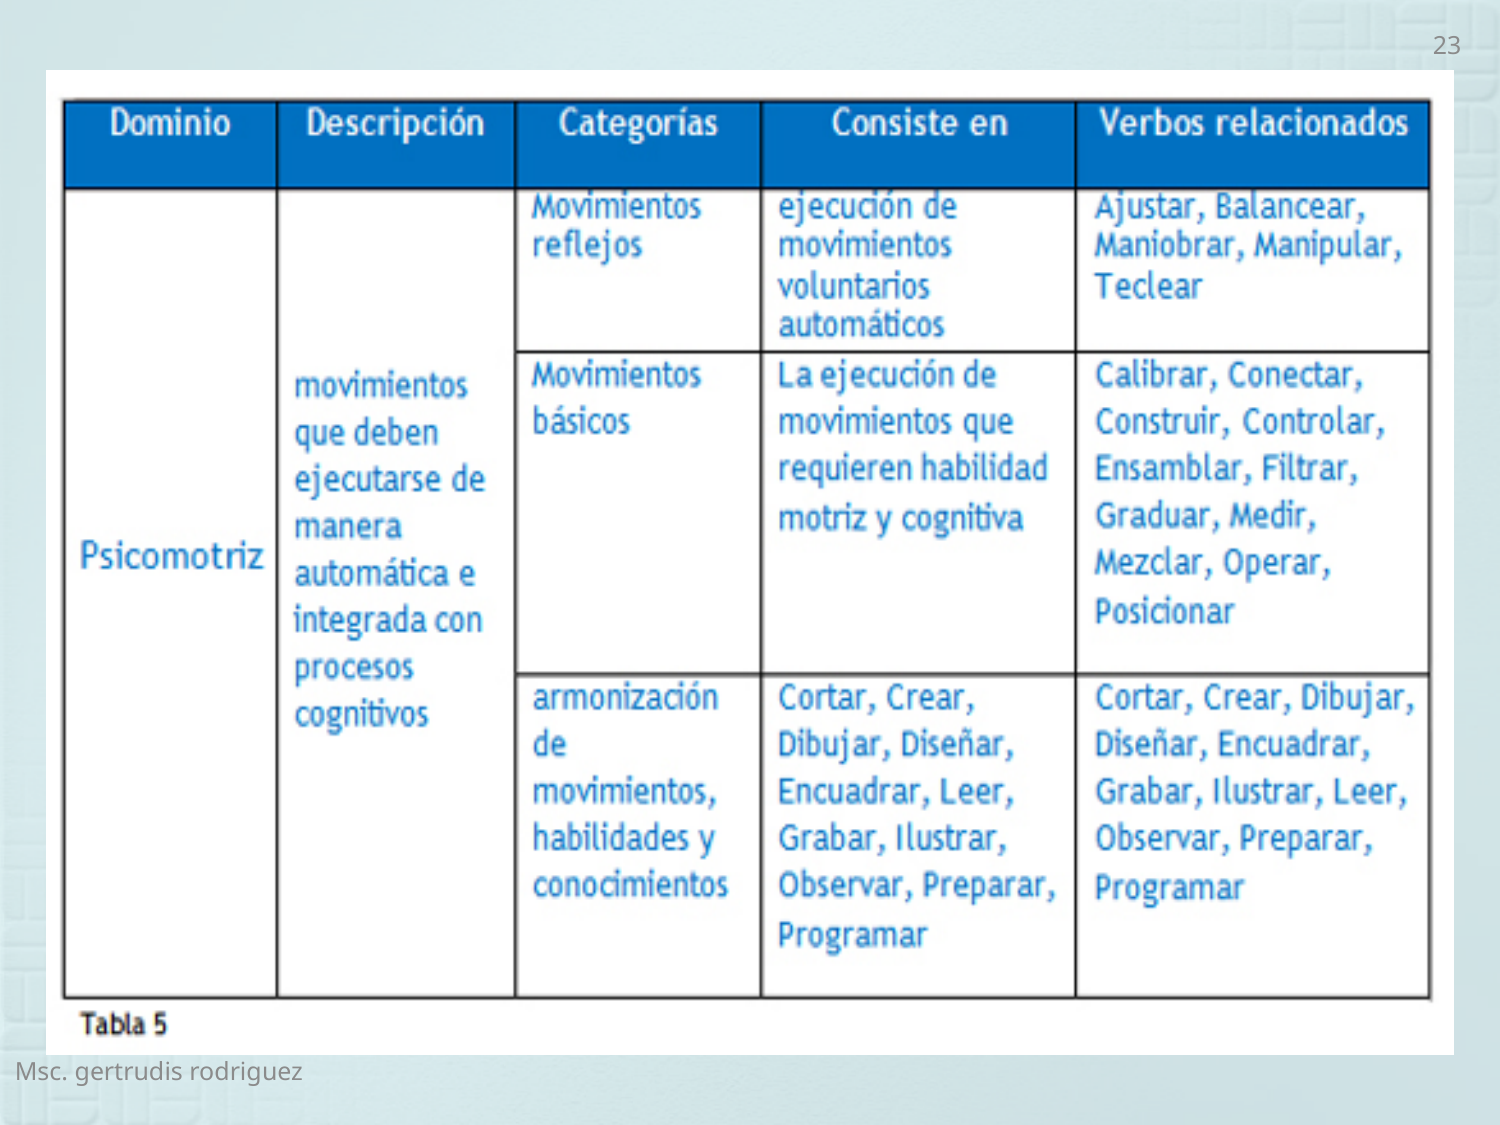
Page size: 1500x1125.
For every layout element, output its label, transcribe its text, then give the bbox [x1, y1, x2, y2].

footer Msc. gertrudis rodriguez [0, 1042, 475, 1103]
picture [45, 69, 1455, 1056]
slide_number 23 [1394, 0, 1500, 94]
